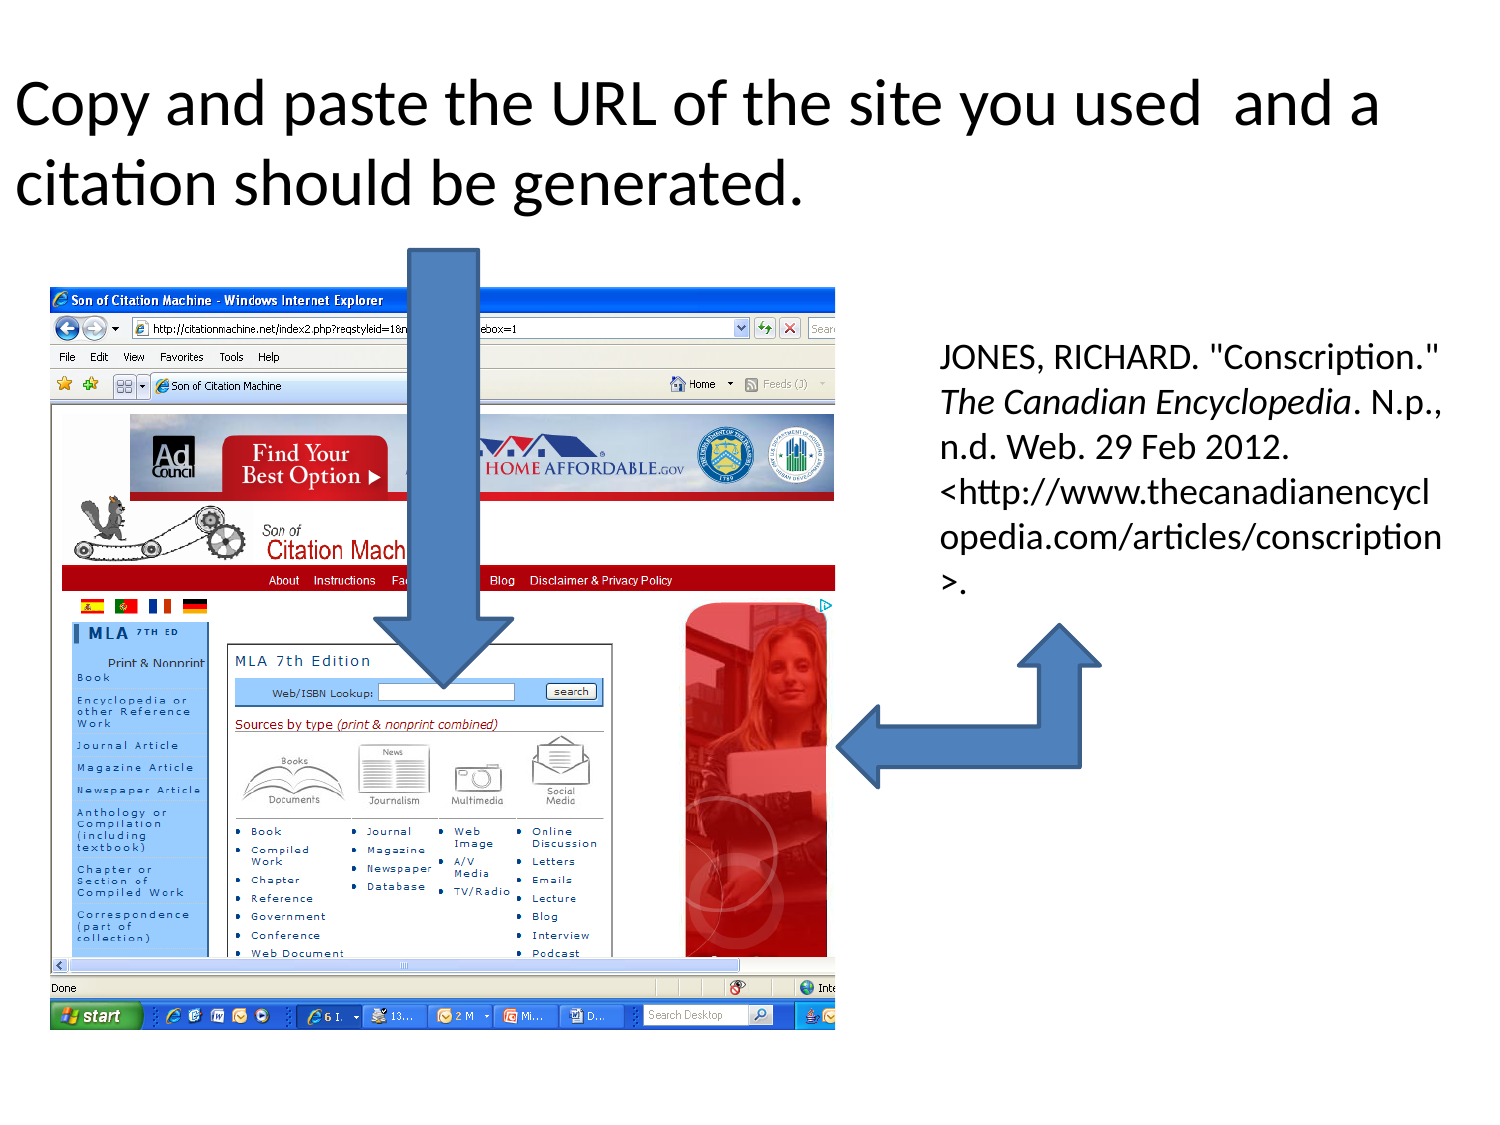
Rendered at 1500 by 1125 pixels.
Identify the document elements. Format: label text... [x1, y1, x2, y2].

text_box JONES, RICHARD. "Conscription." The Canadian Encyclopedia. N.p., n.d. Web. 29 Feb 2012. <http://www.thecanadianencyclopedia.com/articles/conscription>. [924, 324, 1463, 610]
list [49, 287, 836, 1031]
text_box [840, 622, 1102, 790]
title Copy and paste the URL of the site you used and a citation should be generated. [0, 45, 1500, 233]
text_box [407, 247, 481, 285]
